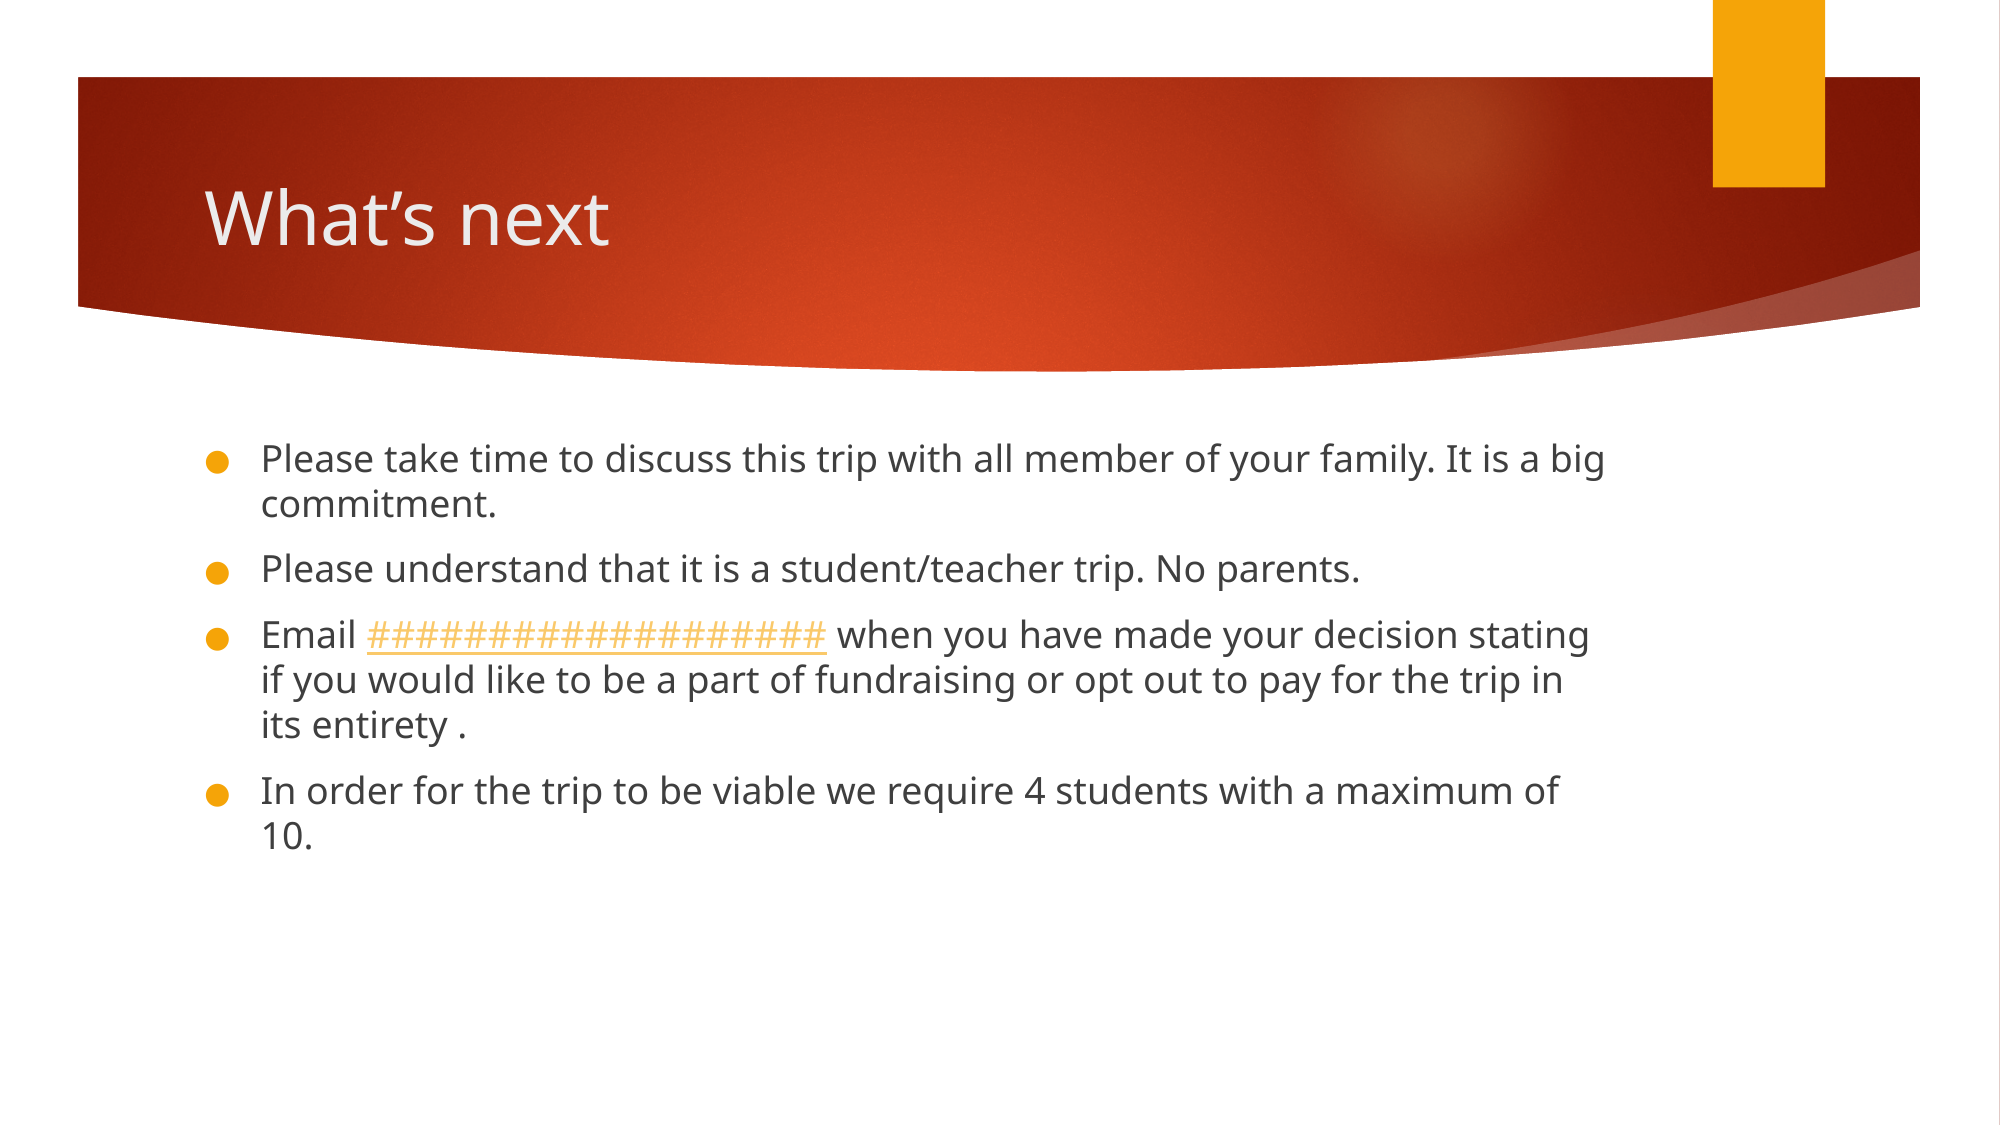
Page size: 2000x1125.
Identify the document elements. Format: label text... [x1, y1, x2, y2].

picture [79, 78, 1920, 371]
title What’s next [189, 155, 1627, 275]
list Please take time to discuss this trip with all member of your family. It is a big commitment. Please understand that it is a student/teacher trip. No parents. Email ################### when you have made your decision stating if you would like to be a part of fundraising or opt out to pay for the trip in its entirety . In order for the trip to be viable we require 4 students with a maximum of 10. [189, 427, 1627, 988]
